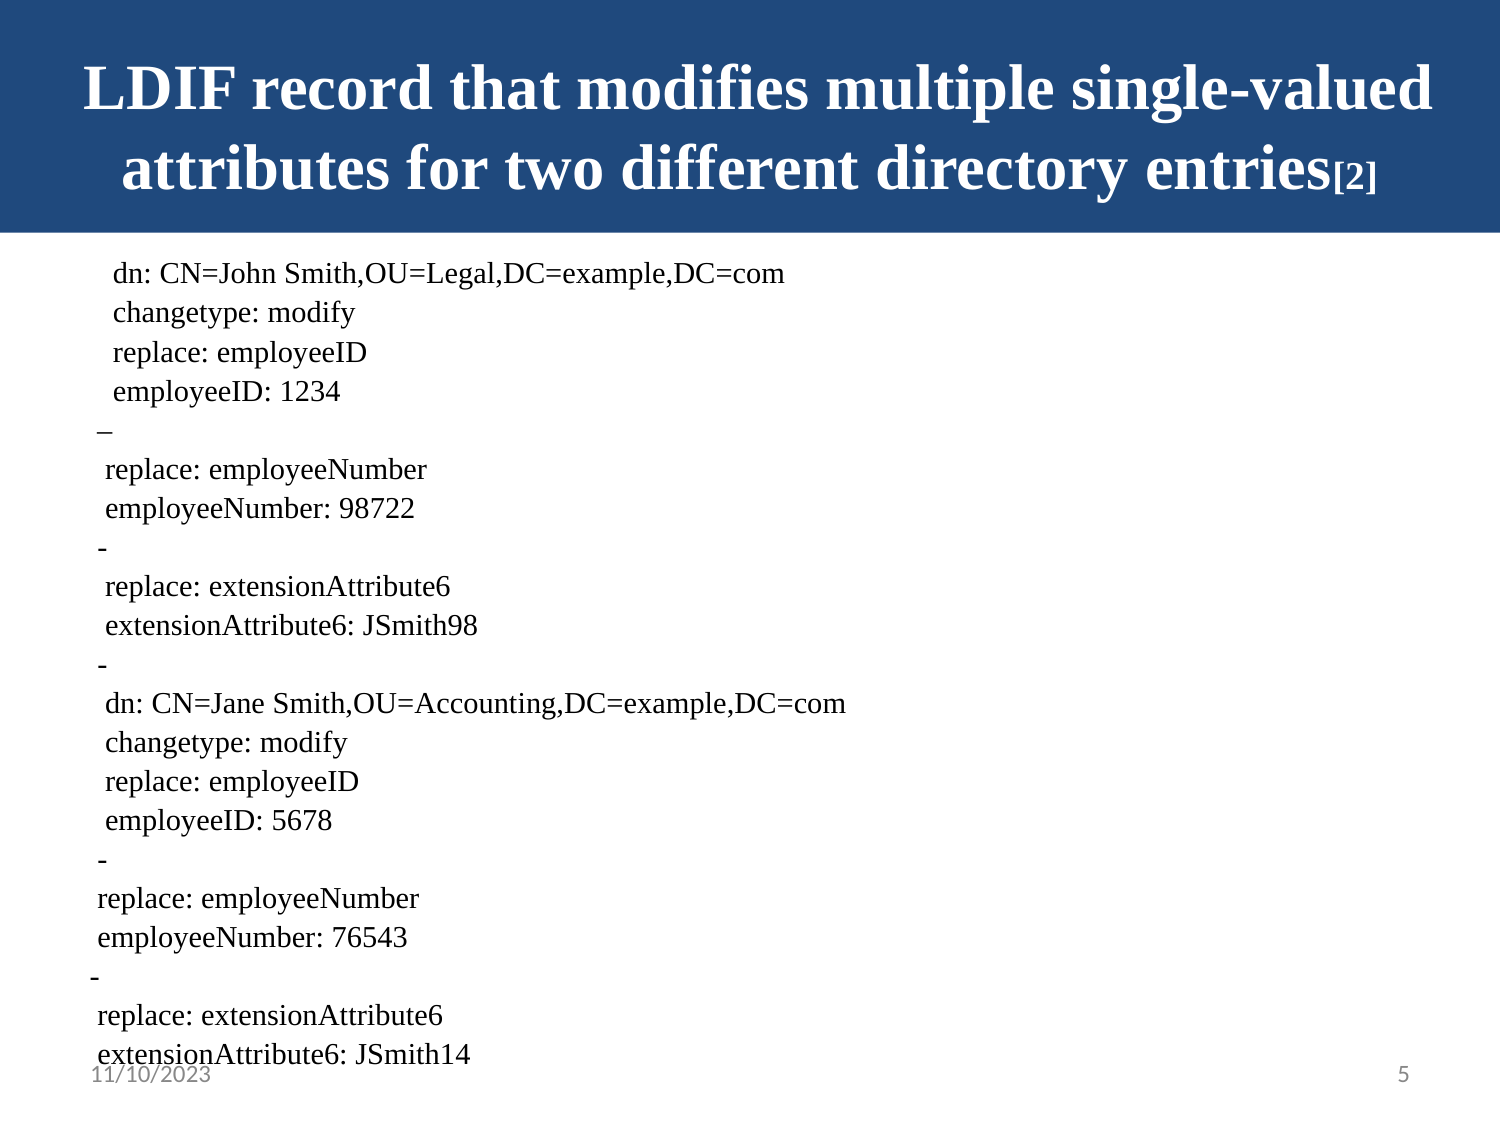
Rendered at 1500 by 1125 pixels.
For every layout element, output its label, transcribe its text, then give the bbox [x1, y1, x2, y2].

list dn: CN=John Smith,OU=Legal,DC=example,DC=com changetype: modify replace: employeeID employeeID: 1234 – replace: employeeNumber employeeNumber: 98722 - replace: extensionAttribute6 extensionAttribute6: JSmith98 - dn: CN=Jane Smith,OU=Accounting,DC=example,DC=com changetype: modify replace: employeeID employeeID: 5678 - replace: employeeNumber employeeNumber: 76543 - replace: extensionAttribute6 extensionAttribute6: JSmith14 [23, 246, 1470, 1106]
slide_number 5 [1074, 1042, 1425, 1103]
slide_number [75, 1042, 425, 1103]
title LDIF record that modifies multiple single-valued attributes for two different directory entries[2] [0, 0, 1500, 233]
